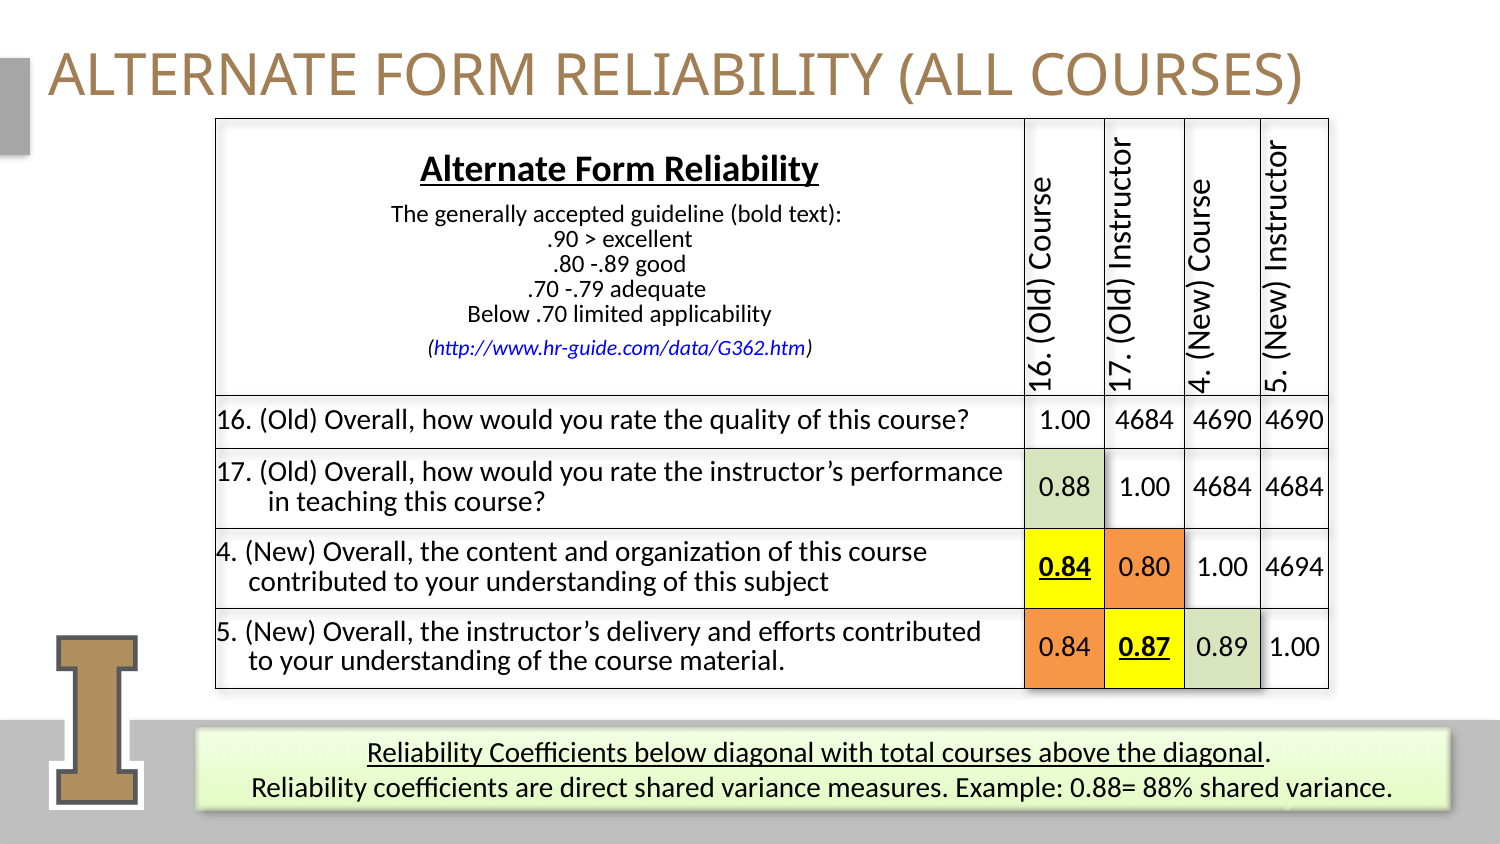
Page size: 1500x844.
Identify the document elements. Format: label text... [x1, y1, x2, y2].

table_cell 4. (New) Overall, the content and organization of this course contributed to your understanding of this subject [216, 529, 1024, 608]
table_header 16. (Old) Course [1025, 119, 1104, 395]
table_header 4. (New) Course [1185, 119, 1260, 395]
table_cell 0.87 [1105, 609, 1184, 688]
text_box Reliability Coefficients below diagonal with total courses above the diagonal. Reliability coefficients are direct shared variance measures. Example: 0.88= 88% shared variance. [200, 732, 1446, 806]
table_cell 4690 [1185, 396, 1260, 448]
table_cell 5. (New) Overall, the instructor’s delivery and efforts contributed to your understanding of the course material. [216, 609, 1024, 688]
table_cell 4690 [1261, 396, 1328, 448]
table_cell 0.88 [1025, 449, 1104, 528]
table_cell 0.89 [1185, 609, 1260, 688]
table_cell 4684 [1105, 396, 1184, 448]
table_cell 0.84 [1025, 529, 1104, 608]
title Alternate Form Reliability (all courses) [48, 37, 1399, 132]
table_cell 1.00 [1261, 609, 1328, 688]
table_cell 1.00 [1105, 449, 1184, 528]
table_cell 4694 [1261, 529, 1328, 608]
table_cell 16. (Old) Overall, how would you rate the quality of this course? [216, 396, 1024, 448]
table_cell 1.00 [1025, 396, 1104, 448]
table_cell 1.00 [1185, 529, 1260, 608]
table_cell 0.84 [1025, 609, 1104, 688]
table_header Alternate Form Reliability The generally accepted guideline (bold text): .90 > excellent .80 -.89 good .70 -.79 adequate Below .70 limited applicability (http://www.hr-guide.com/data/G362.htm) [216, 119, 1024, 395]
table_cell 0.80 [1105, 529, 1184, 608]
table_cell 17. (Old) Overall, how would you rate the instructor’s performance in teaching this course? [216, 449, 1024, 528]
table_header 17. (Old) Instructor [1105, 119, 1184, 395]
table_cell 4684 [1261, 449, 1328, 528]
table_cell 4684 [1185, 449, 1260, 528]
table_header 5. (New) Instructor [1261, 119, 1328, 395]
